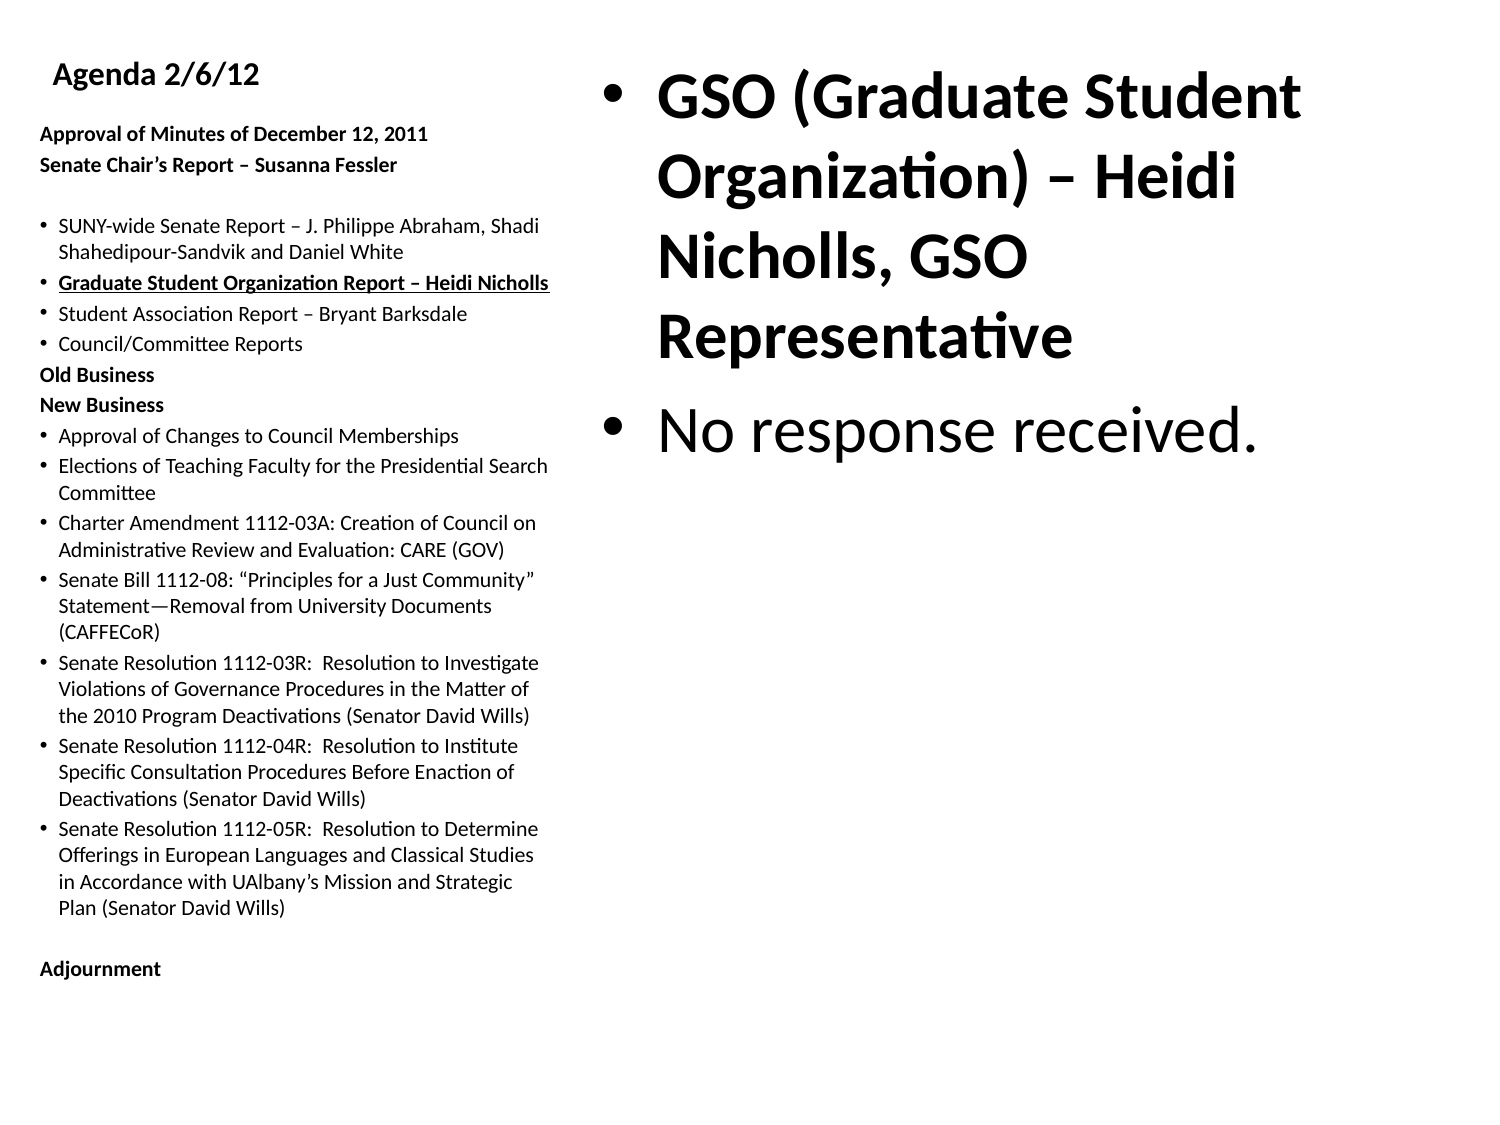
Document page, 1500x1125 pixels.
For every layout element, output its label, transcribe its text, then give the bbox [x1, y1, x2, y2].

list GSO (Graduate Student Organization) – Heidi Nicholls, GSO Representative No response received. [586, 44, 1425, 1005]
title Agenda 2/6/12 [37, 44, 569, 100]
list Approval of Minutes of December 12, 2011 Senate Chair’s Report – Susanna Fessler SUNY-wide Senate Report – J. Philippe Abraham, Shadi Shahedipour-Sandvik and Daniel White Graduate Student Organization Report – Heidi Nicholls Student Association Report – Bryant Barksdale Council/Committee Reports Old Business New Business Approval of Changes to Council Memberships Elections of Teaching Faculty for the Presidential Search Committee Charter Amendment 1112-03A: Creation of Council on Administrative Review and Evaluation: CARE (GOV) Senate Bill 1112-08: “Principles for a Just Community” Statement—Removal from University Documents (CAFFECoR) Senate Resolution 1112-03R: Resolution to Investigate Violations of Governance Procedures in the Matter of the 2010 Program Deactivations (Senator David Wills) Senate Resolution 1112-04R: Resolution to Institute Specific Consultation Procedures Before Enaction of Deactivations (Senator David Wills) Senate Resolution 1112-05R: Resolution to Determine Offerings in European Languages and Classical Studies in Accordance with UAlbany’s Mission and Strategic Plan (Senator David Wills) Adjournment [24, 112, 569, 1005]
